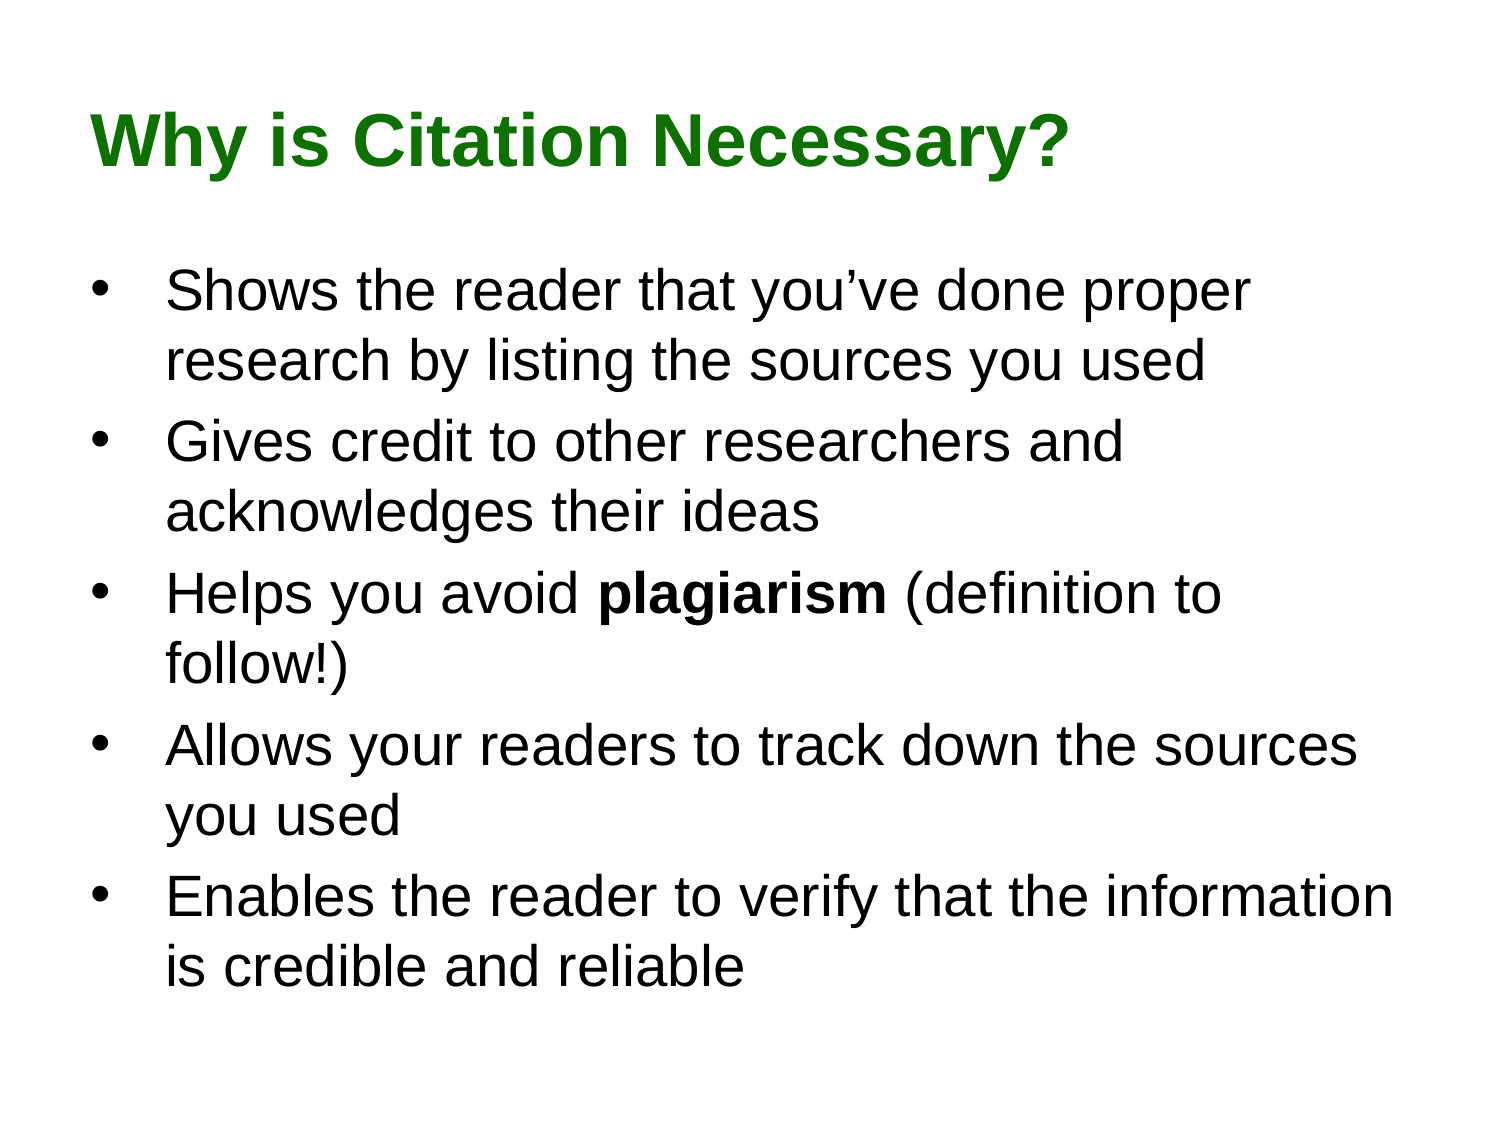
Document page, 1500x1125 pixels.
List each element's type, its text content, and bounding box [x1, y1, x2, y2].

title Why is Citation Necessary? [75, 51, 1425, 222]
list Shows the reader that you’ve done proper research by listing the sources you used Gives credit to other researchers and acknowledges their ideas Helps you avoid plagiarism (definition to follow!) Allows your readers to track down the sources you used Enables the reader to verify that the information is credible and reliable [75, 244, 1425, 1030]
